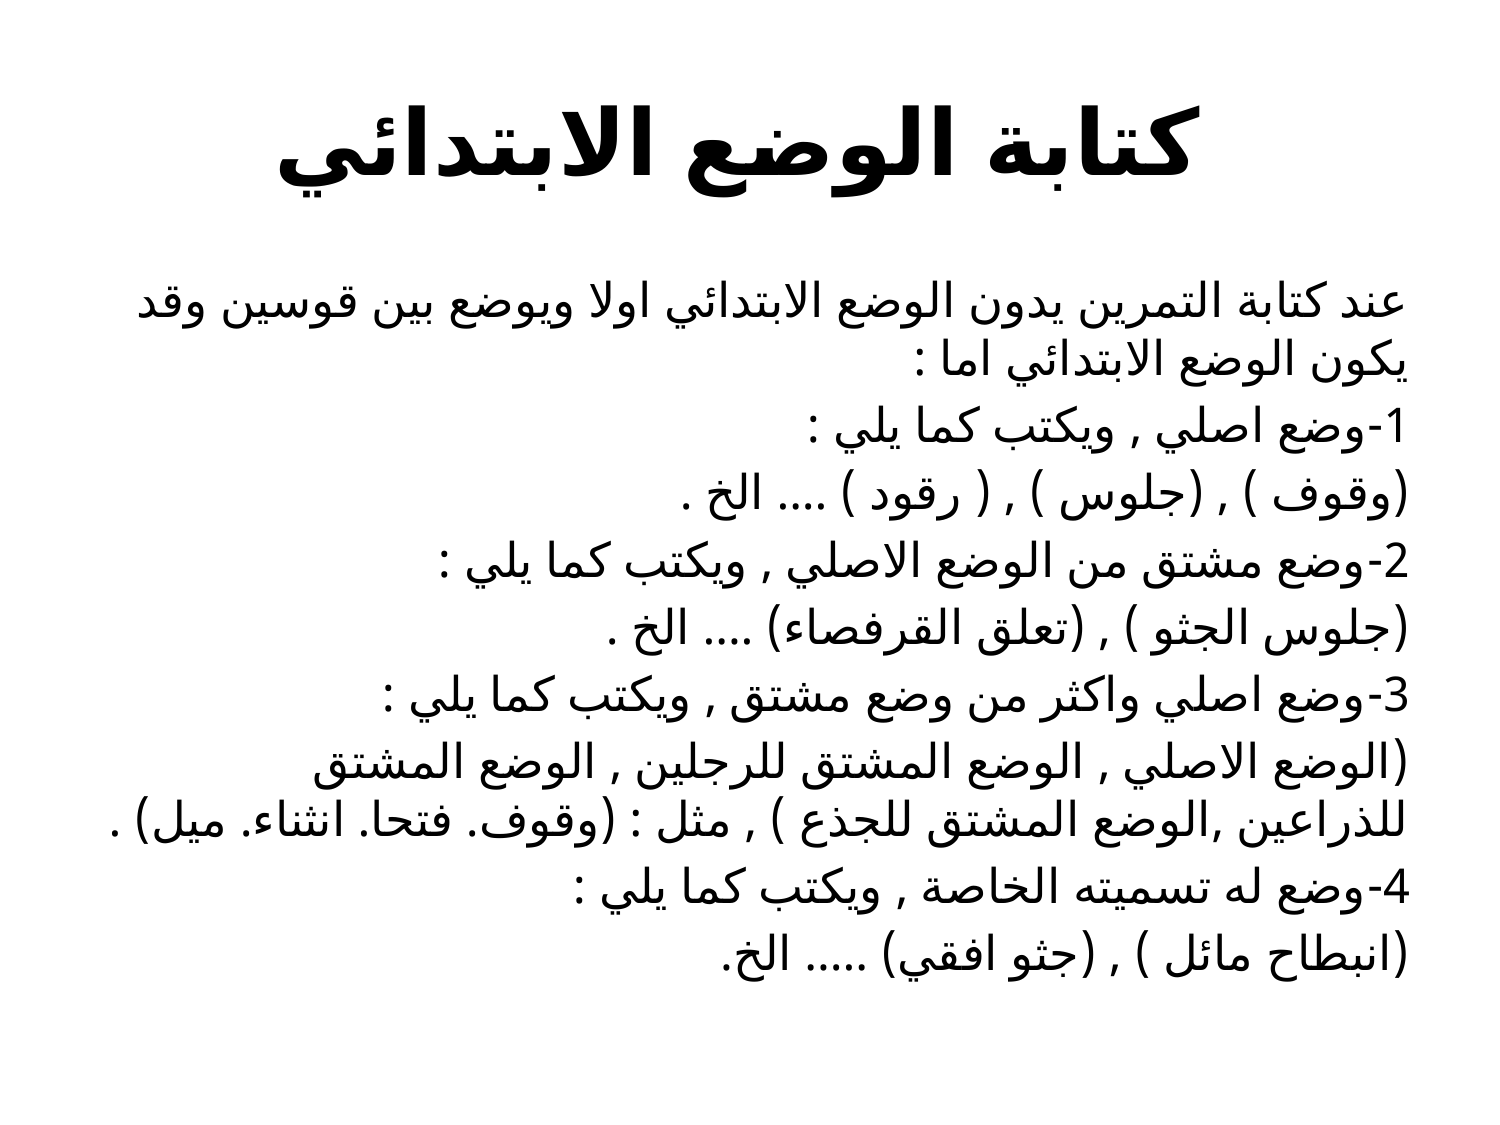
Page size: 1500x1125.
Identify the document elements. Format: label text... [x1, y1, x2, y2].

list عند كتابة التمرين يدون الوضع الابتدائي اولا ويوضع بين قوسين وقد يكون الوضع الابتدائي اما : 1- وضع اصلي , ويكتب كما يلي : (وقوف ) , (جلوس ) , ( رقود ) .... الخ . 2- وضع مشتق من الوضع الاصلي , ويكتب كما يلي : (جلوس الجثو ) , (تعلق القرفصاء) .... الخ . 3- وضع اصلي واكثر من وضع مشتق , ويكتب كما يلي : (الوضع الاصلي , الوضع المشتق للرجلين , الوضع المشتق للذراعين ,الوضع المشتق للجذع ) , مثل : (وقوف. فتحا. انثناء. ميل) . 4- وضع له تسميته الخاصة , ويكتب كما يلي : (انبطاح مائل ) , (جثو افقي) ..... الخ. [75, 262, 1425, 1005]
title كتابة الوضع الابتدائي [75, 45, 1425, 233]
